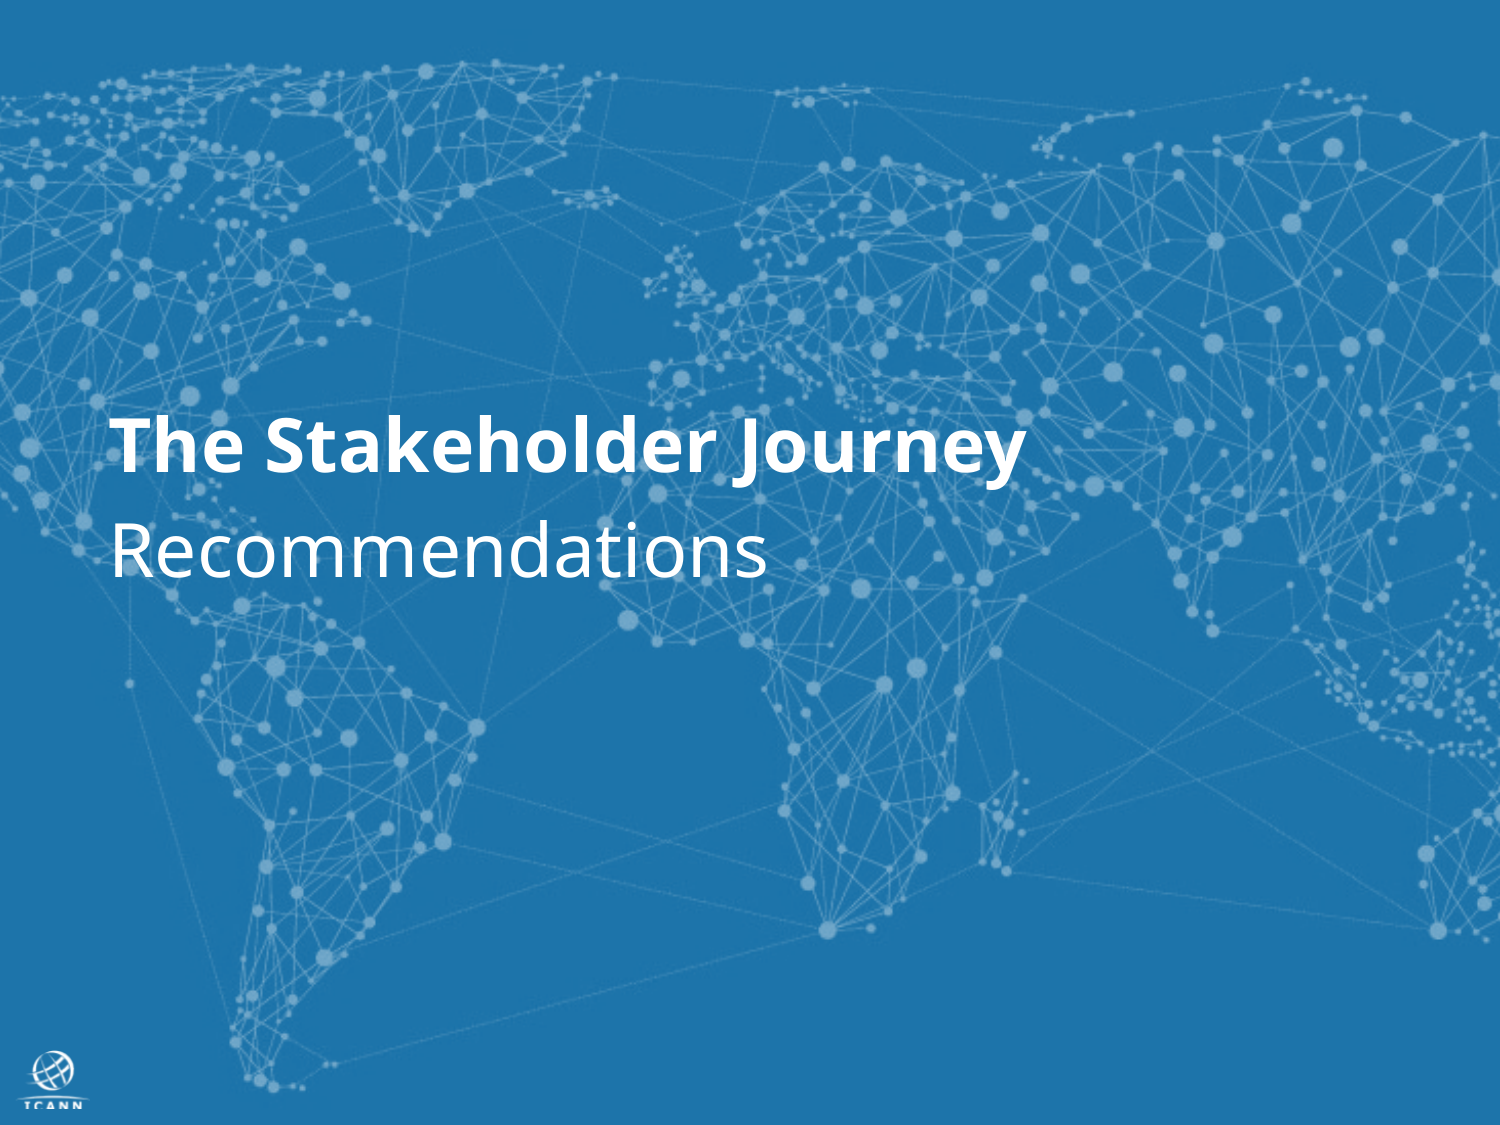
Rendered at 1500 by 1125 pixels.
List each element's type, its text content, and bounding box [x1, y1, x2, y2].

list The Stakeholder Journey Recommendations [93, 389, 1469, 674]
